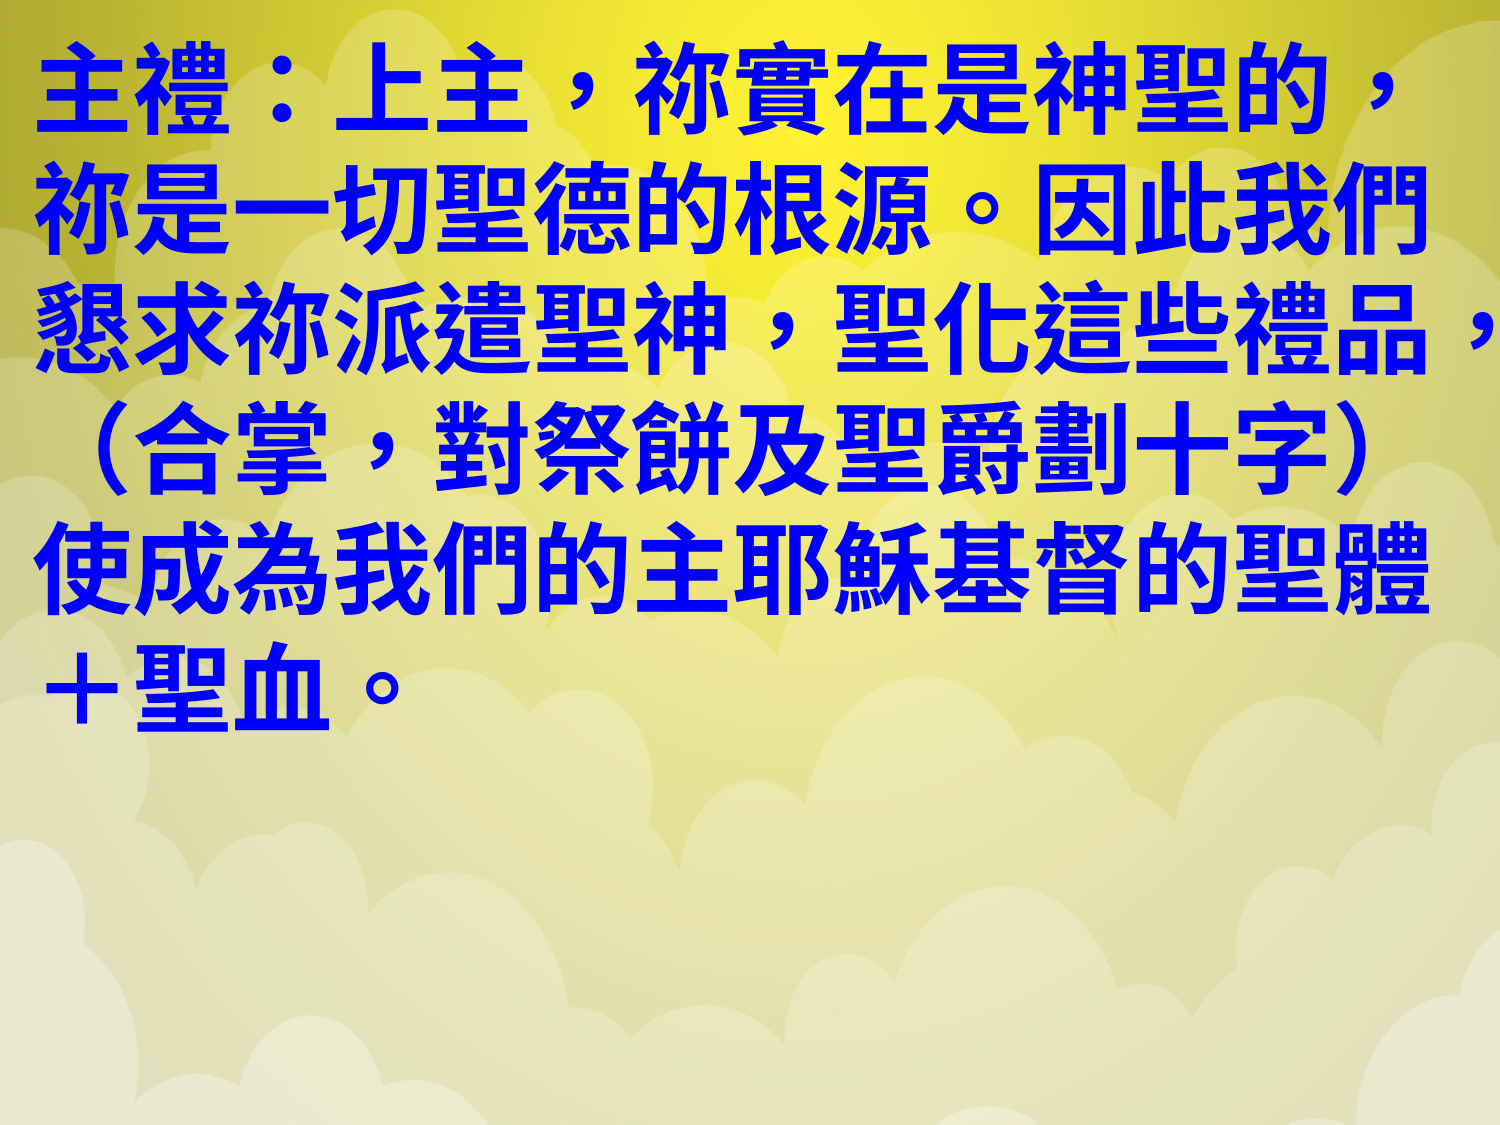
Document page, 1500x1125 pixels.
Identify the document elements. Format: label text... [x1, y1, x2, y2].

subtitle 主禮：上主，祢實在是神聖的，祢是一切聖德的根源。因此我們懇求祢派遣聖神，聖化這些禮品，（合掌，對祭餅及聖爵劃十字）使成為我們的主耶穌基督的聖體＋聖血。 [17, 19, 1483, 1106]
